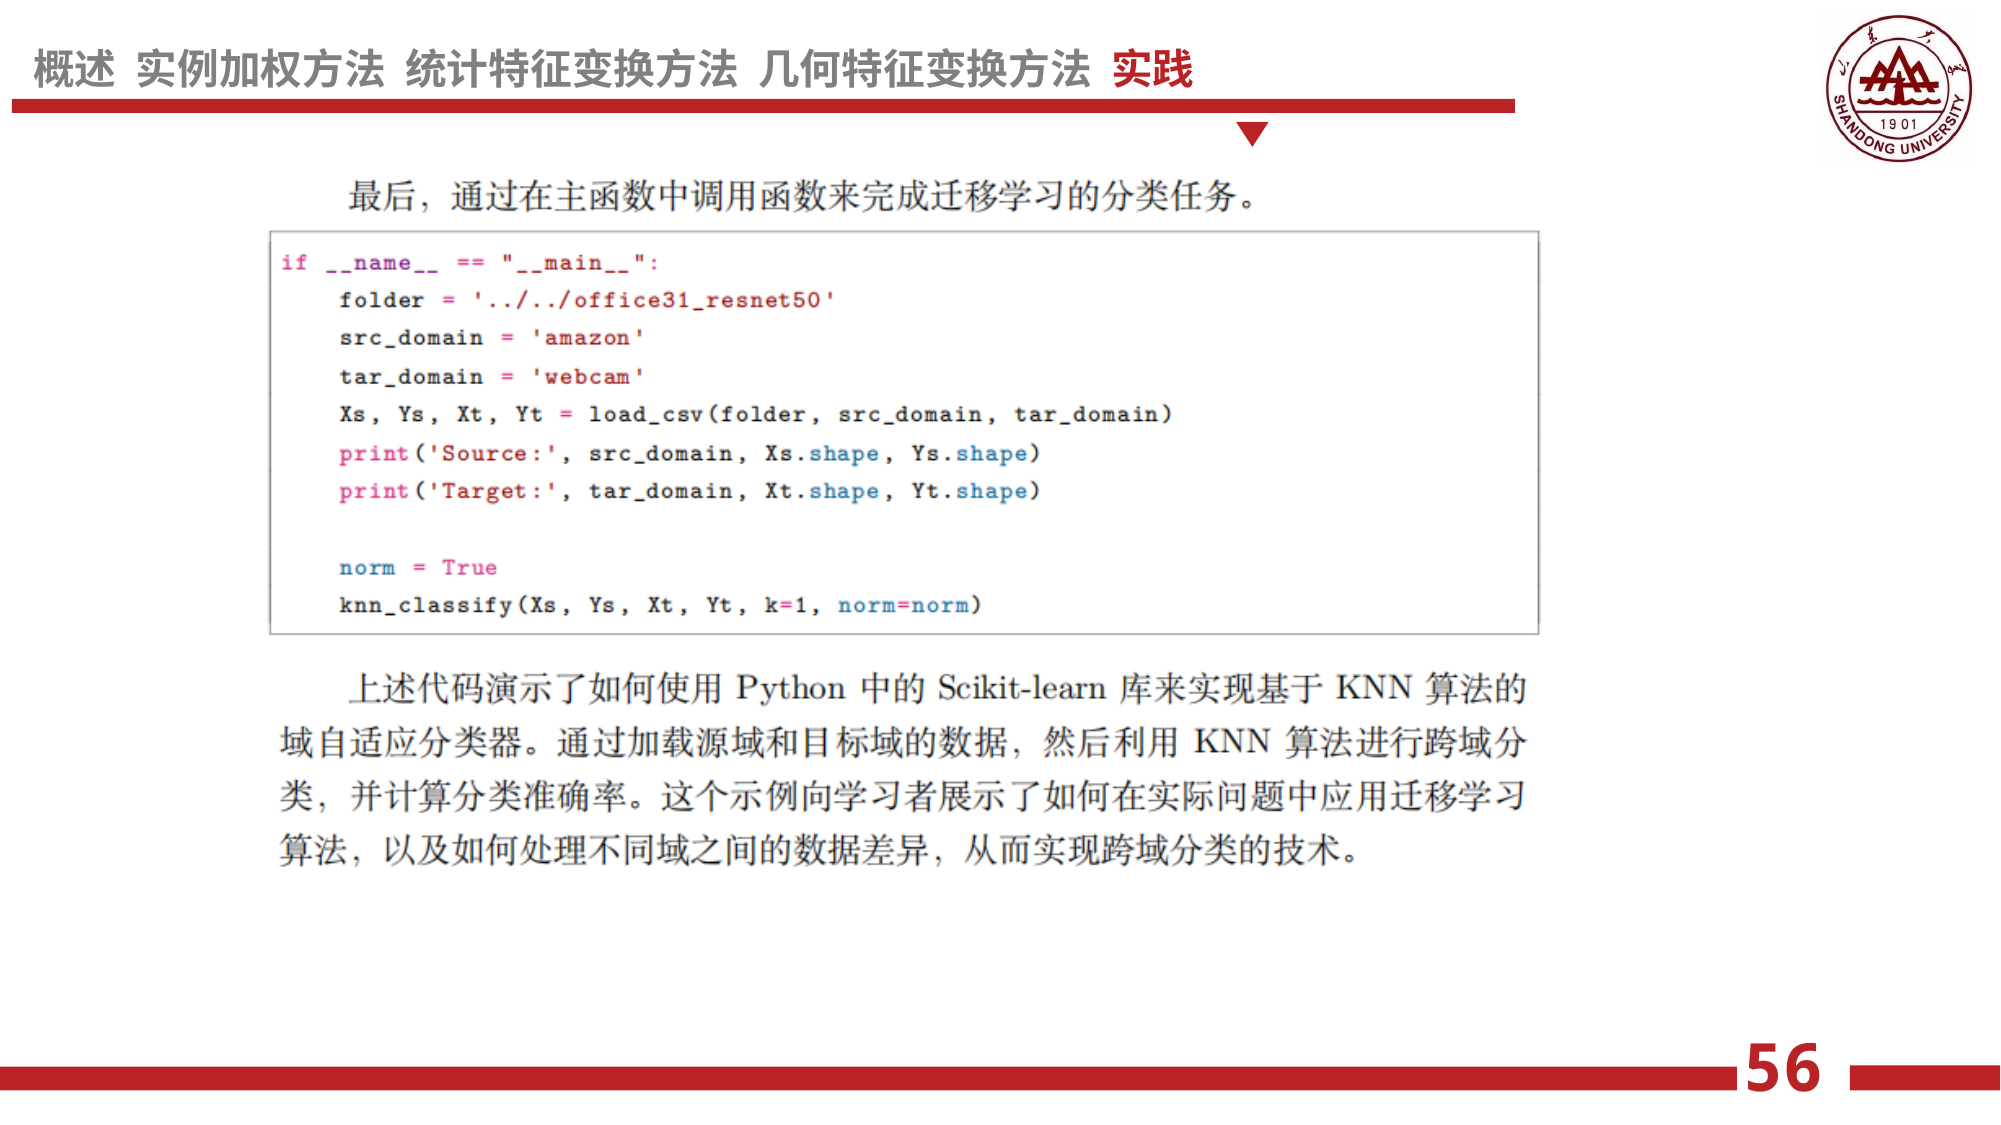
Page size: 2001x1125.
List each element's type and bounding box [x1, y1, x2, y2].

picture [247, 172, 1551, 876]
picture [1820, 9, 1977, 167]
